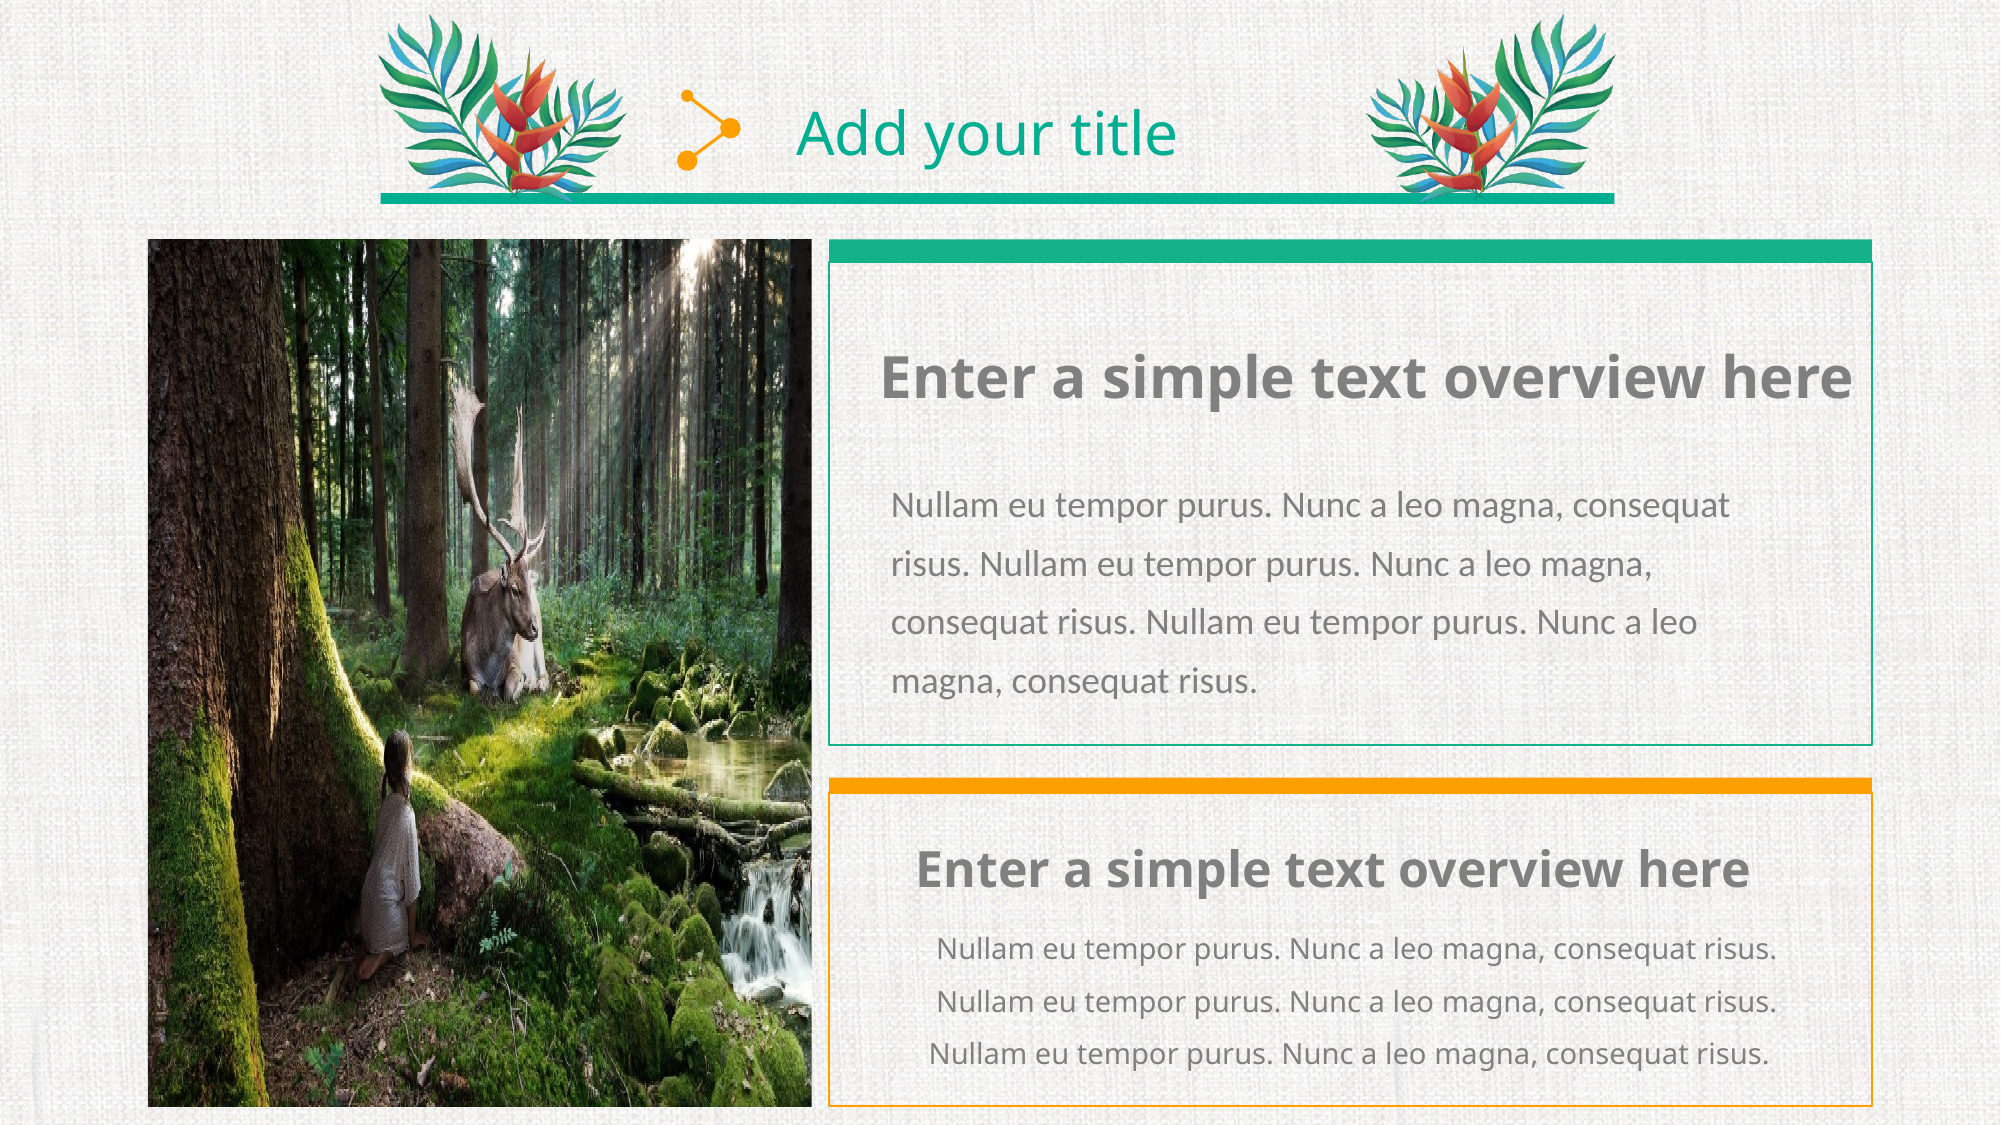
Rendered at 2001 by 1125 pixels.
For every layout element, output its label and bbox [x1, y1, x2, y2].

picture [0, 0, 2001, 1125]
text_box [828, 239, 1873, 746]
text_box [364, 0, 1628, 217]
text_box [828, 777, 1873, 1107]
text_box [146, 237, 814, 1108]
